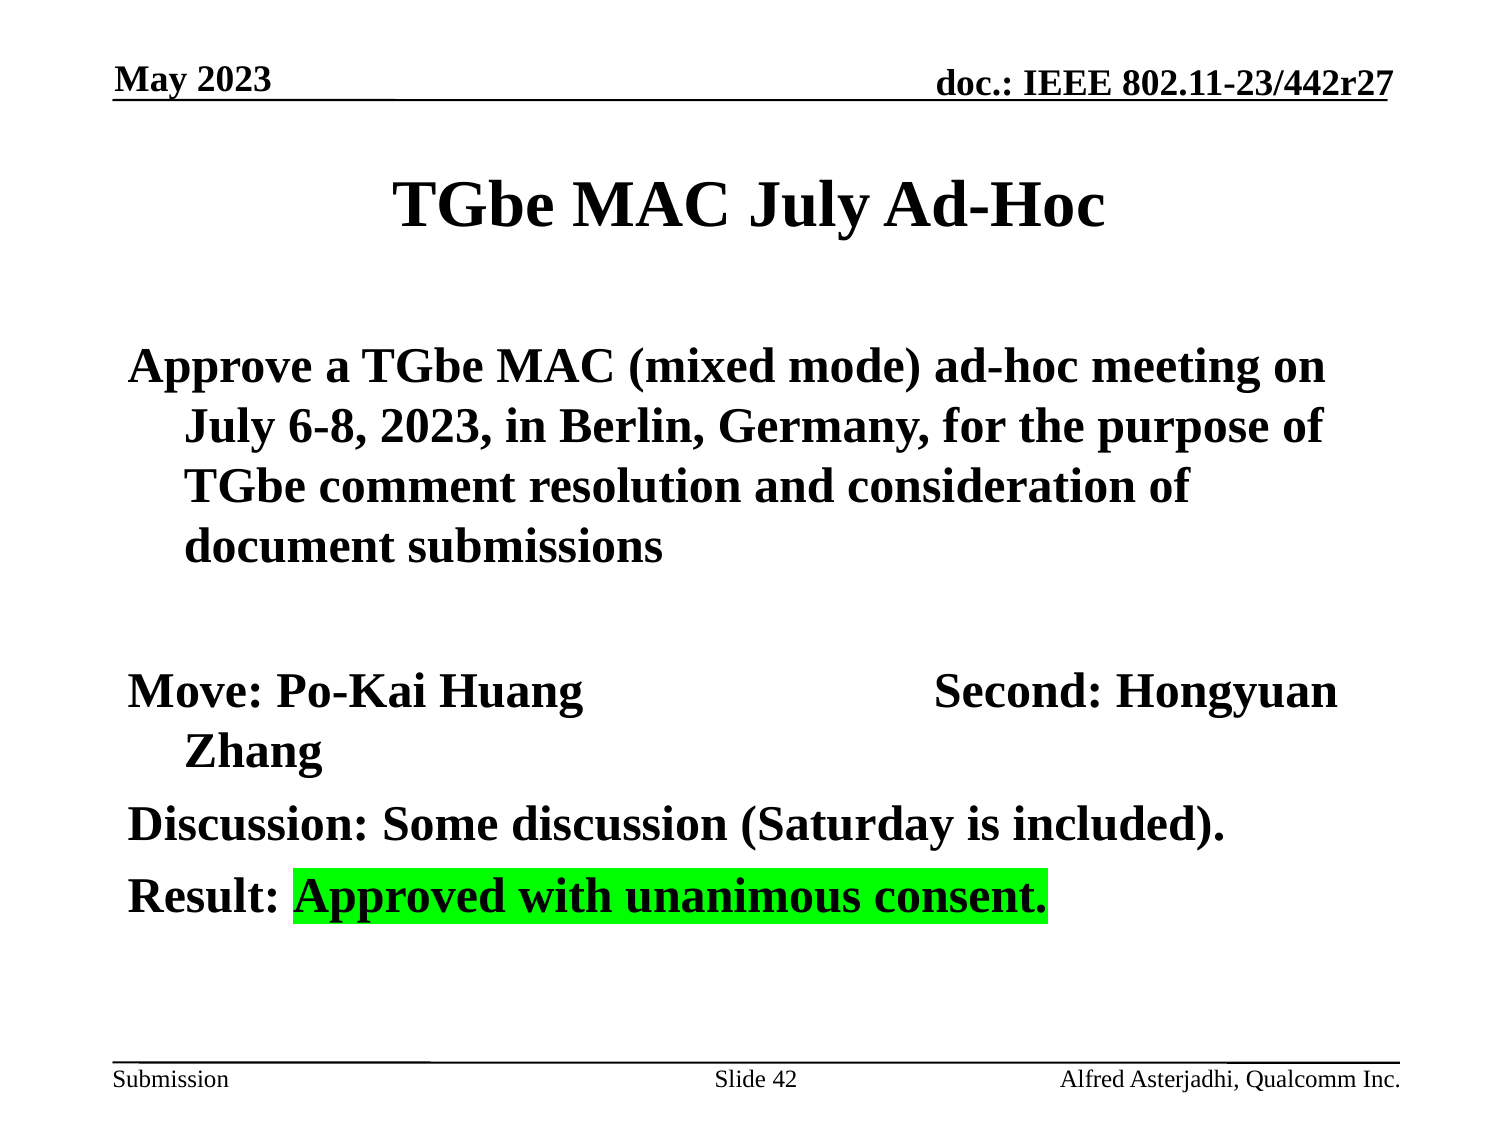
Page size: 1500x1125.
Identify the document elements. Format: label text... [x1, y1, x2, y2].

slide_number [114, 54, 423, 100]
slide_number Slide 42 [712, 1061, 800, 1123]
list Approve a TGbe MAC (mixed mode) ad-hoc meeting on July 6-8, 2023, in Berlin, Germany, for the purpose of TGbe comment resolution and consideration of document submissions Move: Po-Kai Huang Second: Hongyuan Zhang Discussion: Some discussion (Saturday is included). Result: Approved with unanimous consent. [112, 324, 1388, 1000]
footer Alfred Asterjadhi, Qualcomm Inc. [878, 1061, 1402, 1093]
title TGbe MAC July Ad-Hoc [112, 112, 1388, 288]
